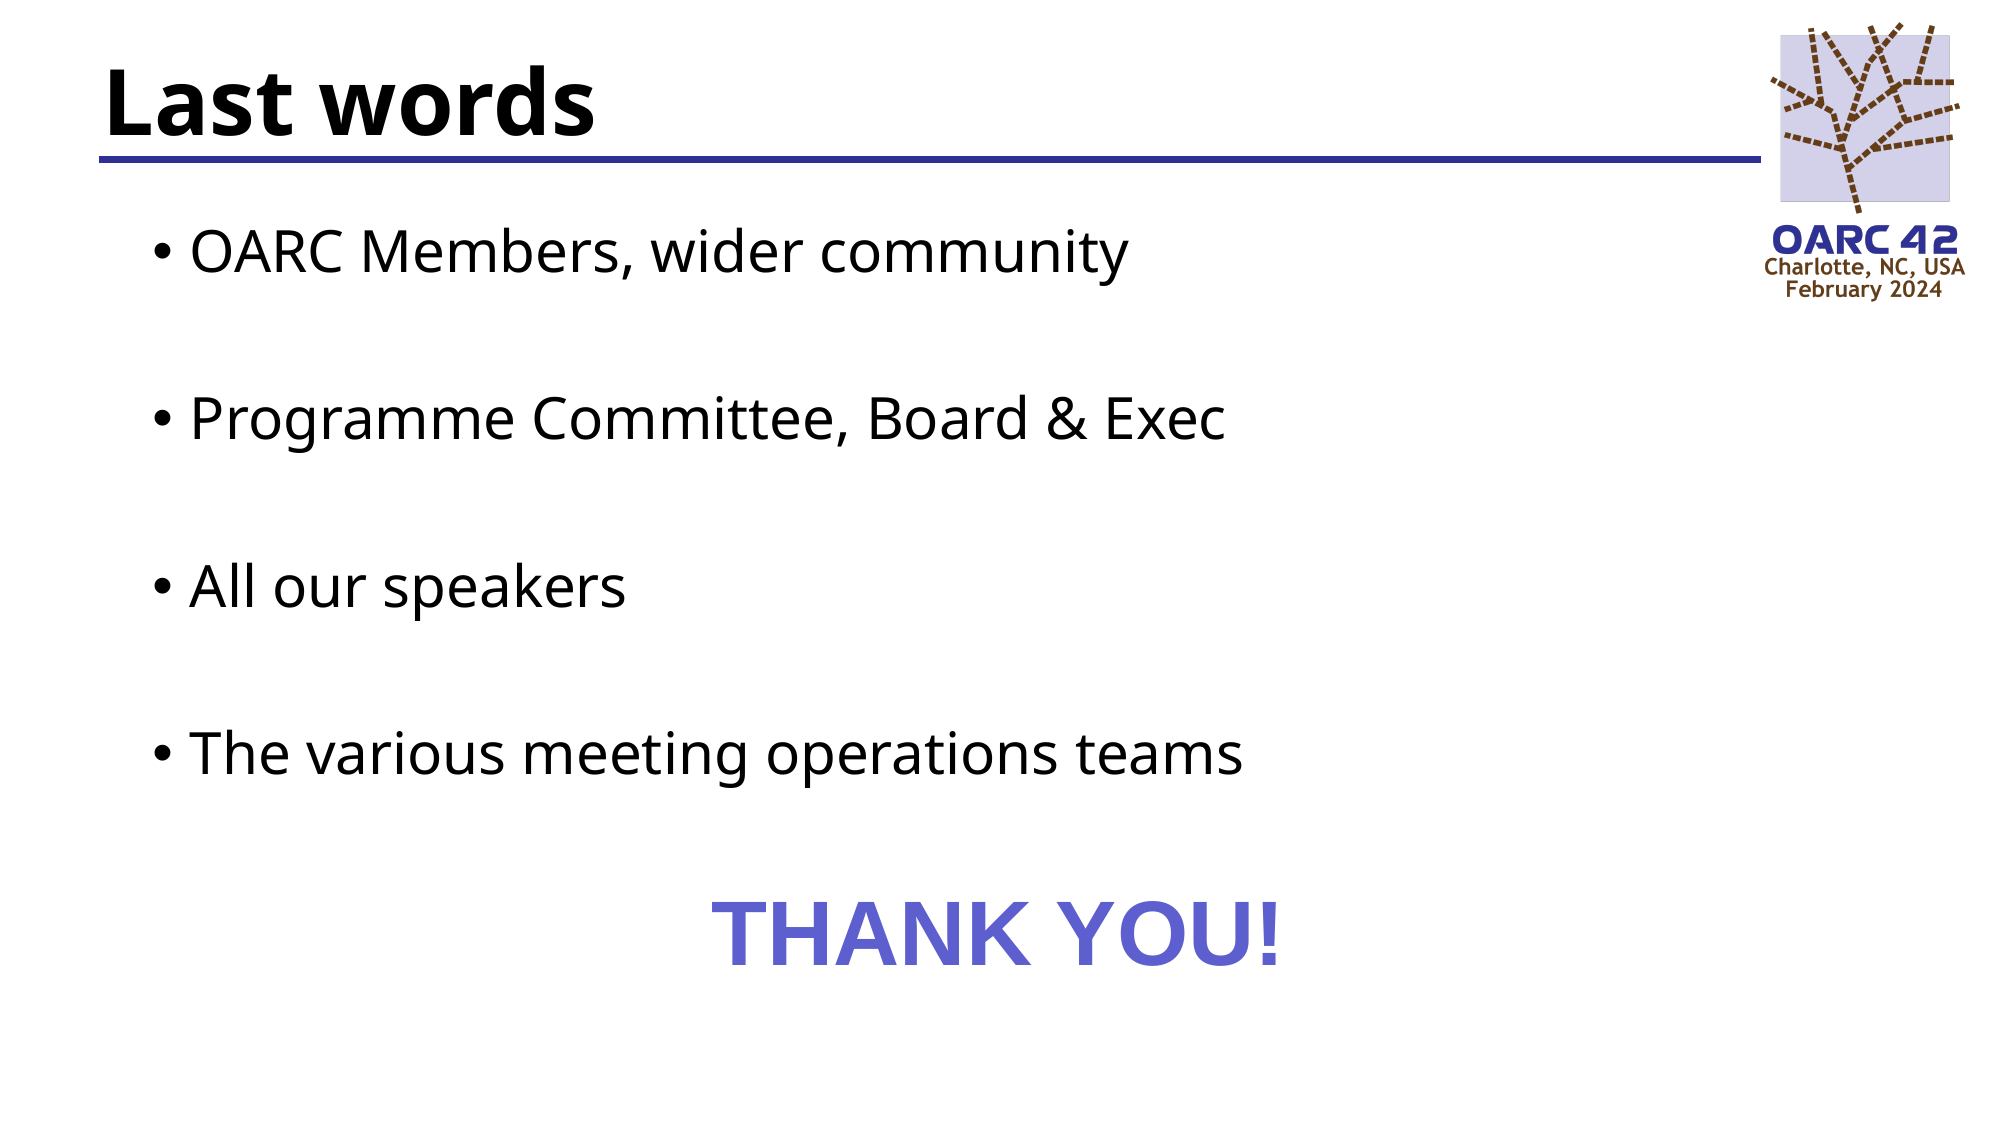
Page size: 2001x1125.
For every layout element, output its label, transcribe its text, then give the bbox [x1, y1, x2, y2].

text_box THANK YOU! [87, 833, 1910, 1024]
picture [1813, 22, 1968, 304]
title Last words [87, 0, 1813, 215]
list OARC Members, wider community Programme Committee, Board & Exec All our speakers The various meeting operations teams [137, 214, 1863, 833]
